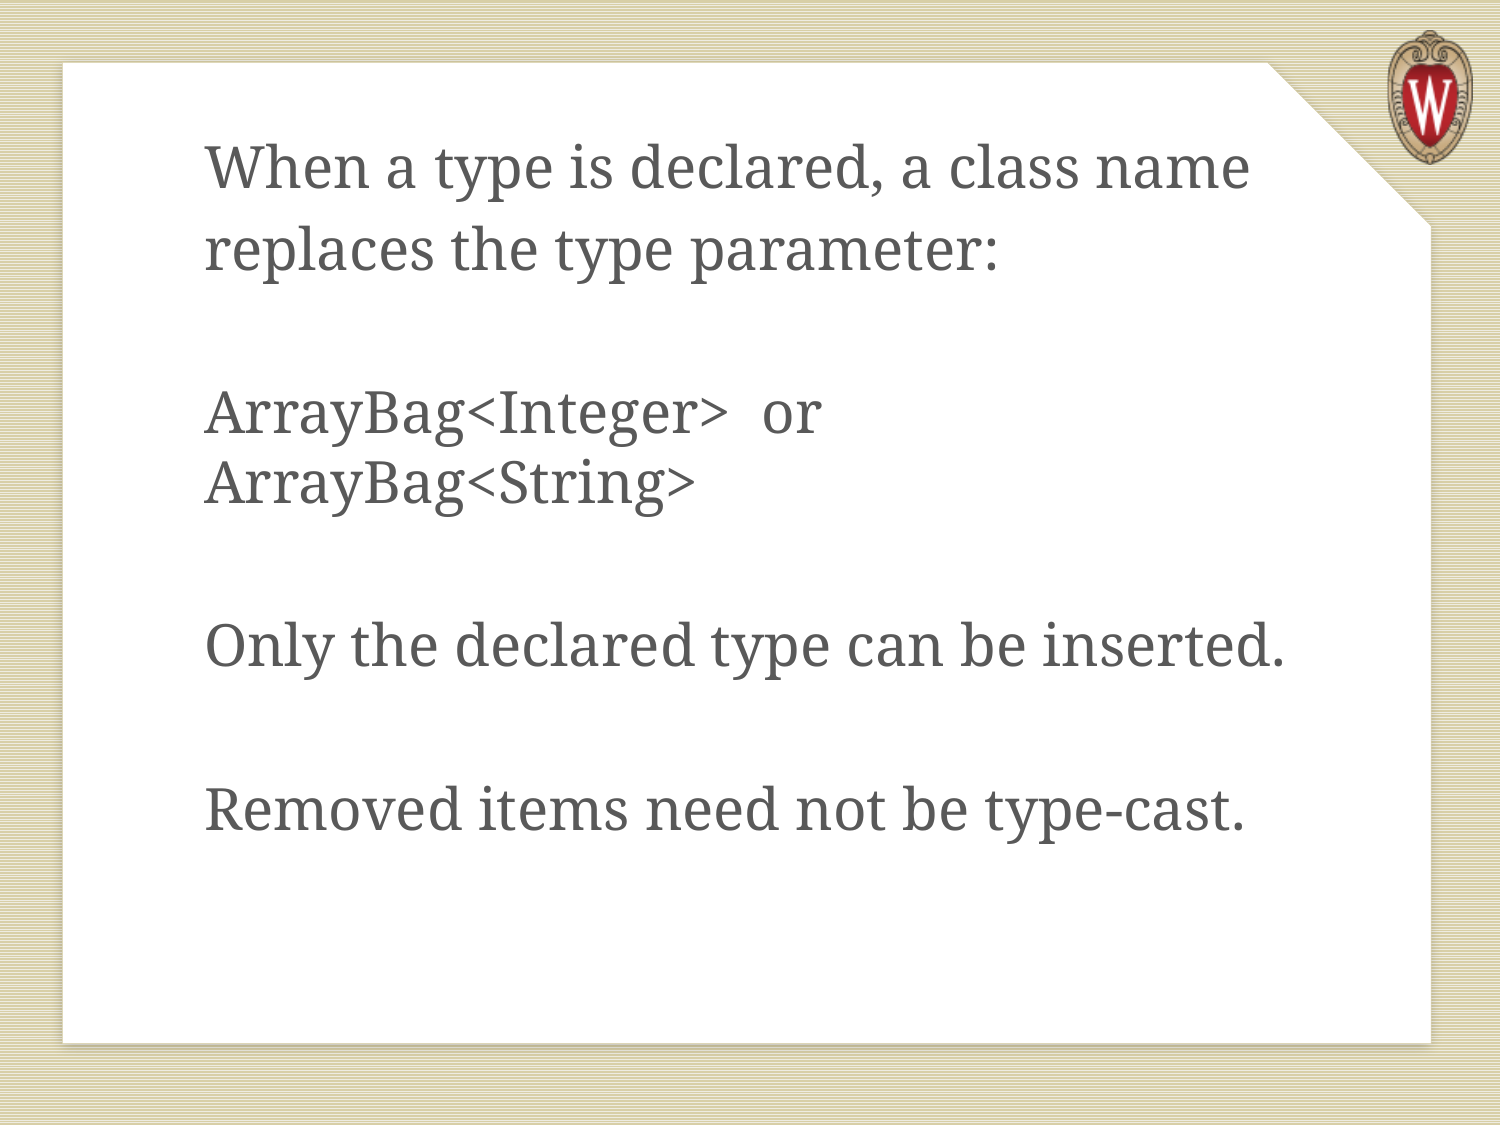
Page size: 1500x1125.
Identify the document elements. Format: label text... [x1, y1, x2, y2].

subtitle When a type is declared, a class name replaces the type parameter: ArrayBag<Integer> or ArrayBag<String> Only the declared type can be inserted. Removed items need not be type-cast. [204, 130, 1292, 853]
